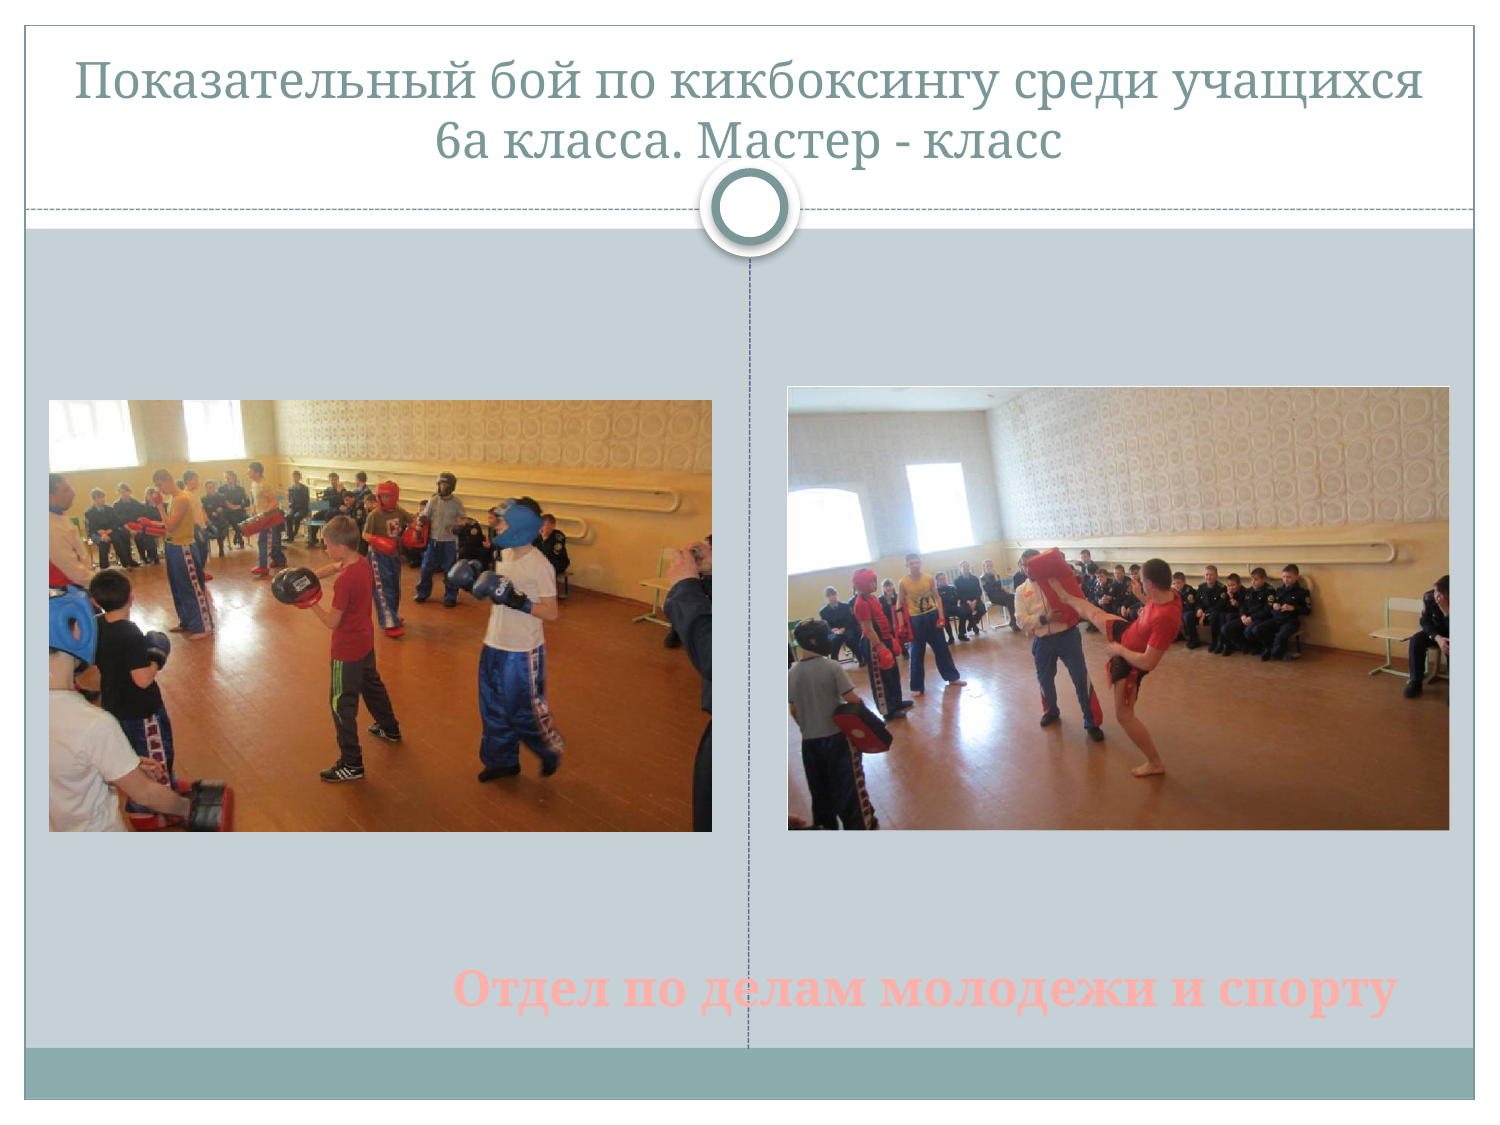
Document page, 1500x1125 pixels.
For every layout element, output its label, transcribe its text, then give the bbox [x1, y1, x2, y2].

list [49, 400, 713, 833]
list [787, 386, 1451, 832]
text_box Отдел по делам молодежи и спорту [386, 949, 1465, 1024]
title Показательный бой по кикбоксингу среди учащихся 6а класса. Мастер - класс [49, 37, 1450, 177]
